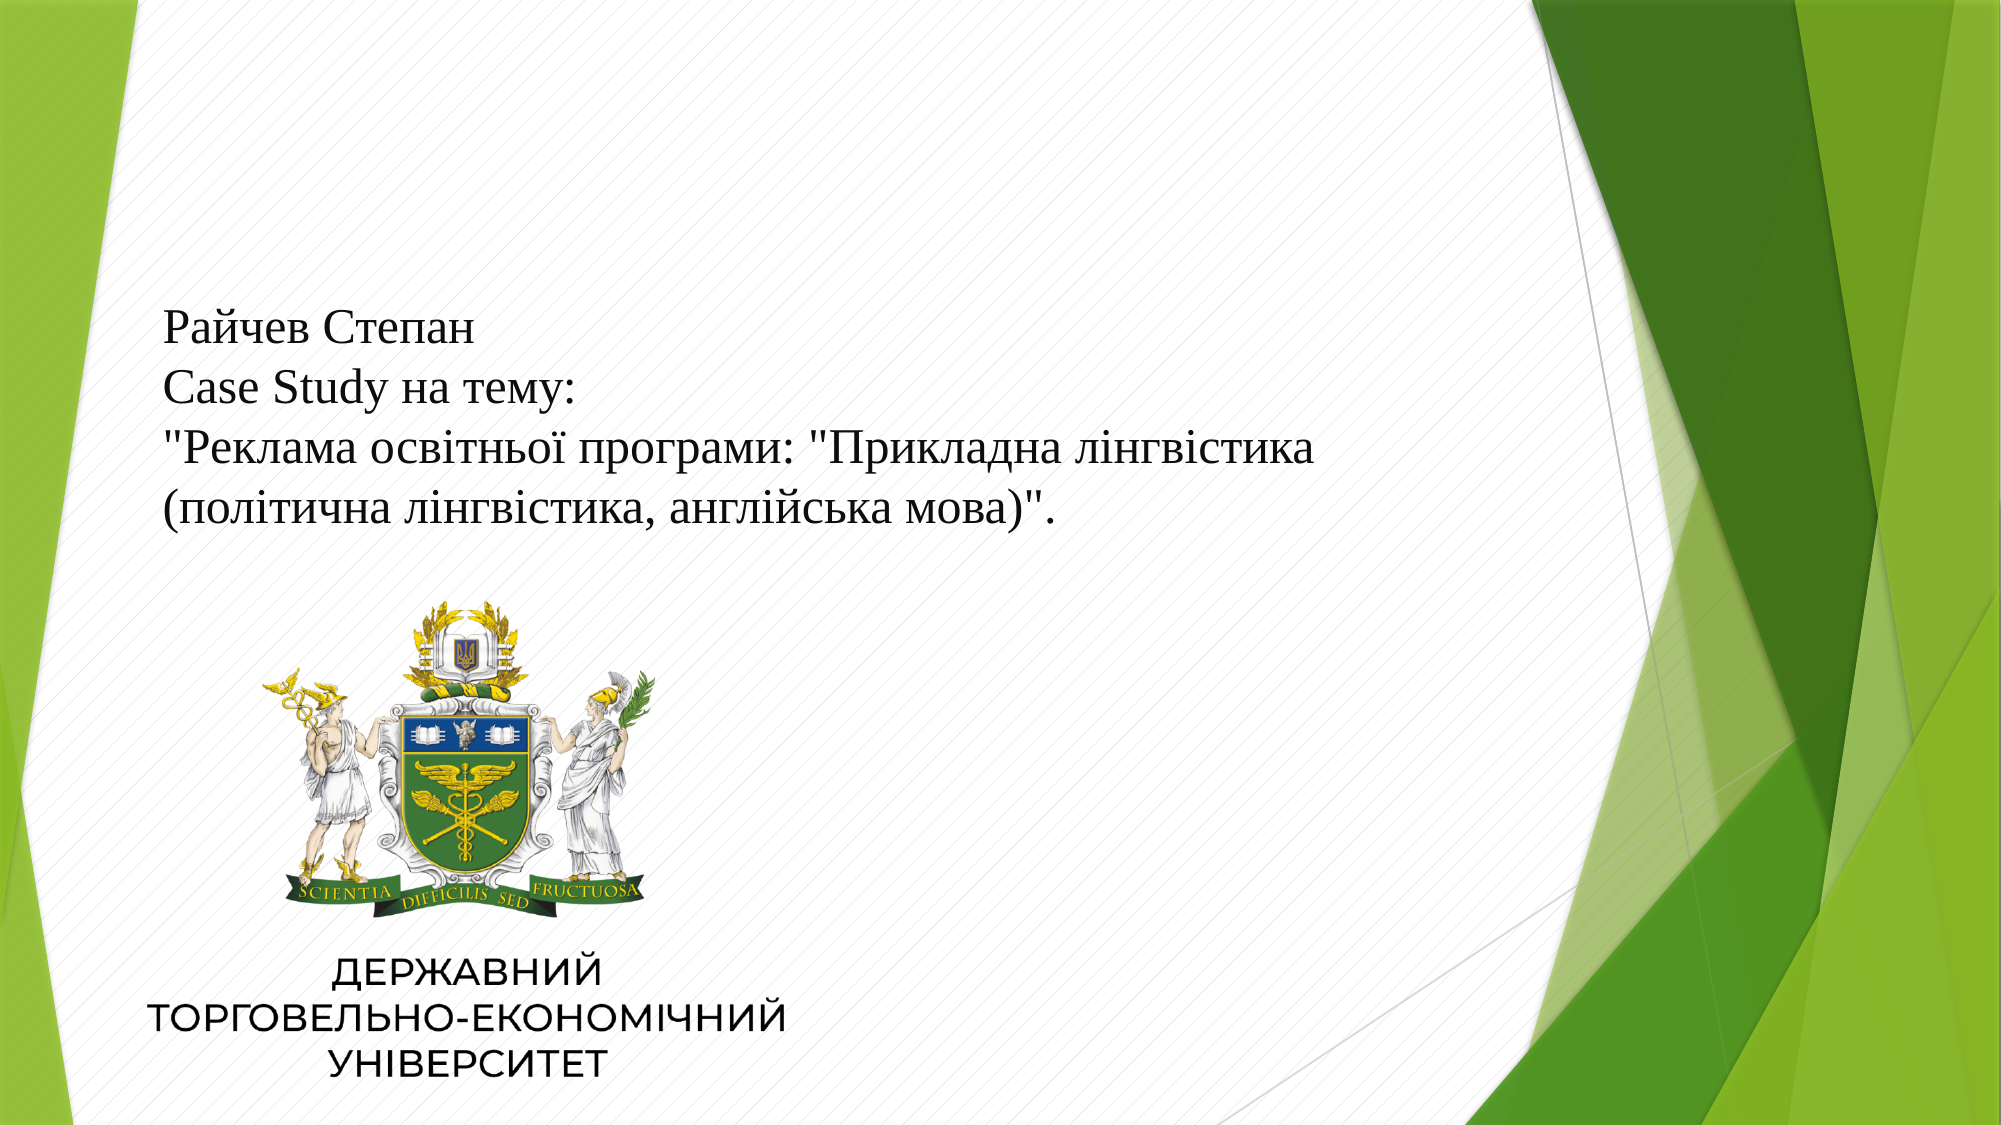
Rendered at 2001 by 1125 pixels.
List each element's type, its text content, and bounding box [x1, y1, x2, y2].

picture [146, 589, 786, 1125]
title Райчев Степан Case Study на тему: "Реклама освітньої програми: "Прикладна лінгвістика (політична лінгвістика, англійська мова)". [147, 168, 1537, 542]
